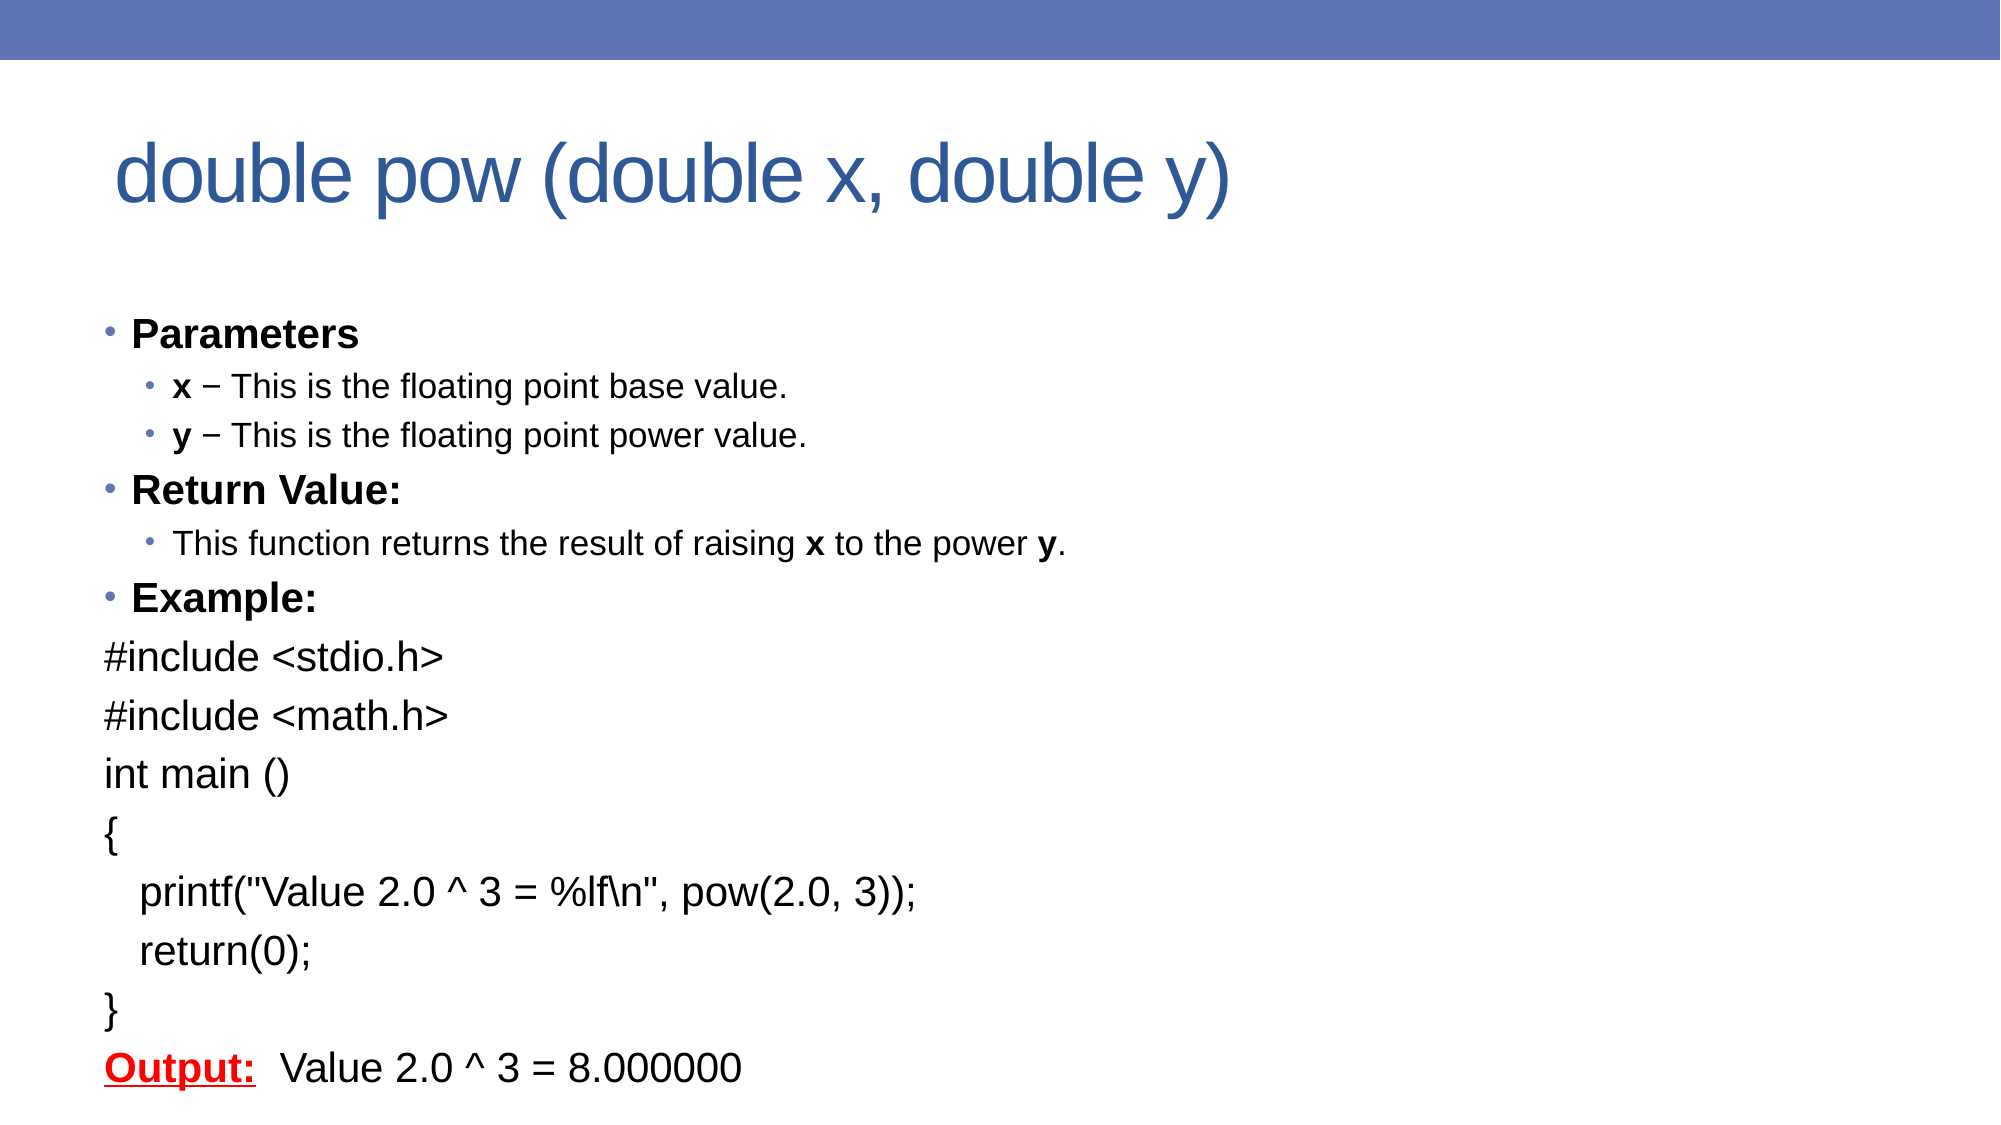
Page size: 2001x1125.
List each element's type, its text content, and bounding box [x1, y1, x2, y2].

list Parameters x − This is the floating point base value. y − This is the floating point power value. Return Value: This function returns the result of raising x to the power y. Example: #include <stdio.h> #include <math.h> int main () { printf("Value 2.0 ^ 3 = %lf\n", pow(2.0, 3)); return(0); } Output: Value 2.0 ^ 3 = 8.000000 [89, 298, 1890, 1099]
title double pow (double x, double y) [99, 87, 1900, 250]
